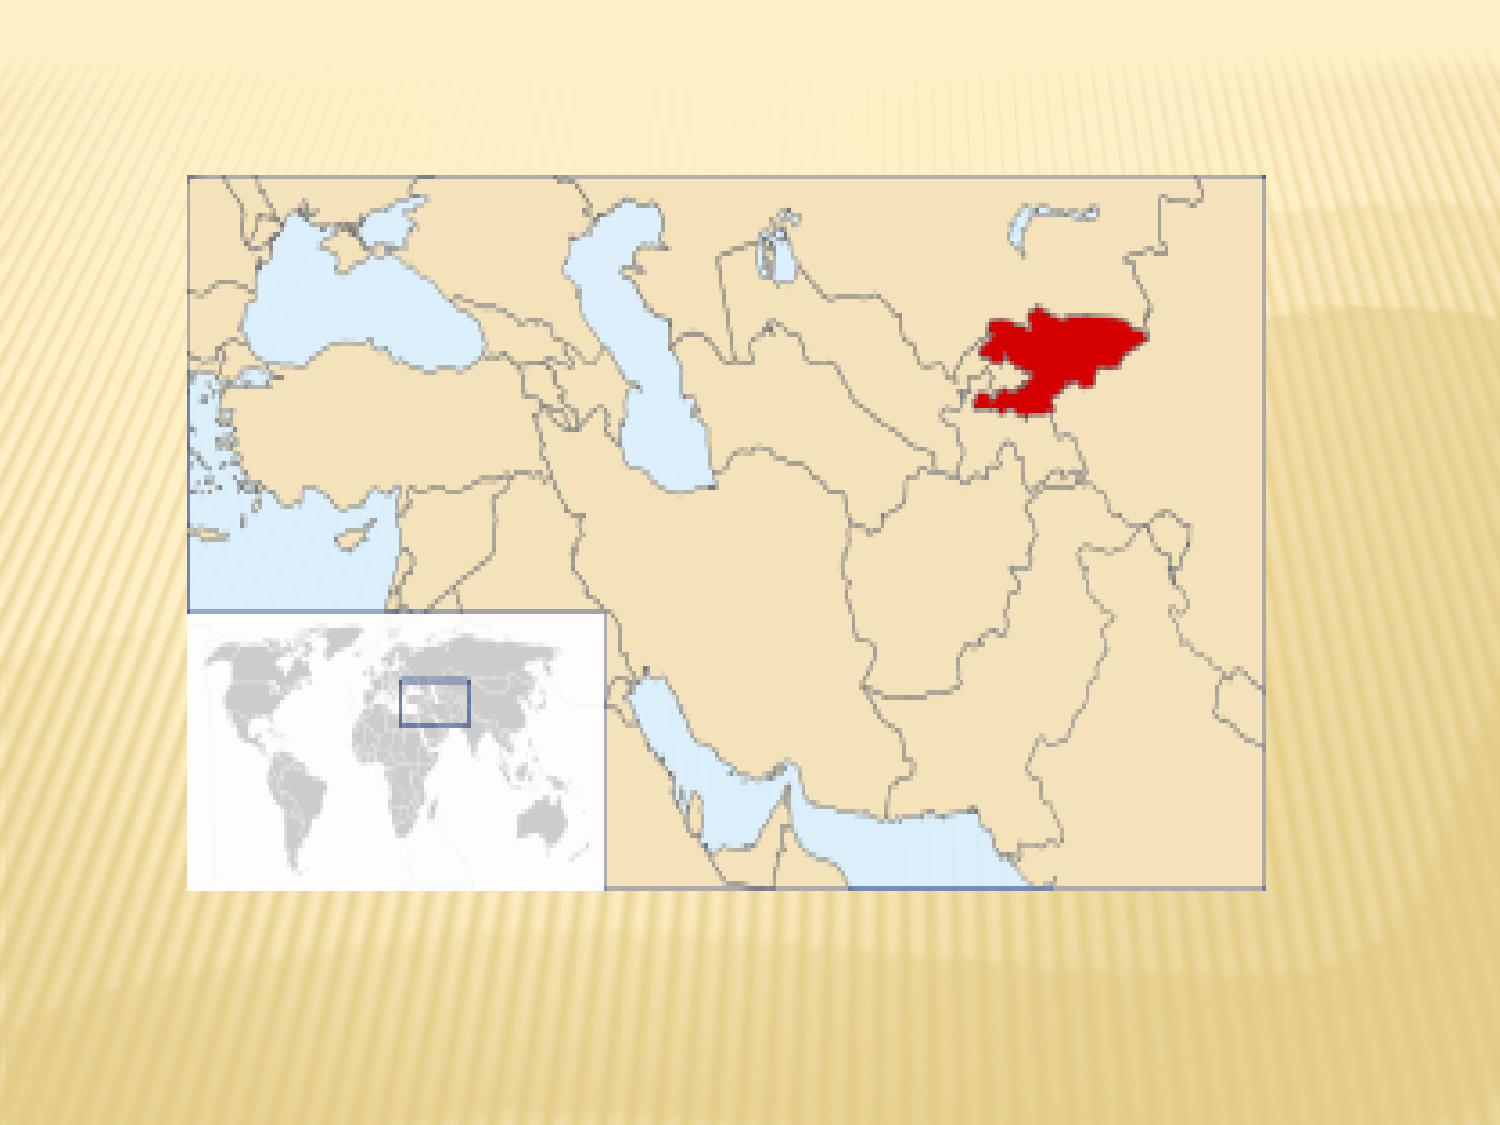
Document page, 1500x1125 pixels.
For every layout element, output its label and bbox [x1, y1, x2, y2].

picture [187, 175, 1266, 891]
